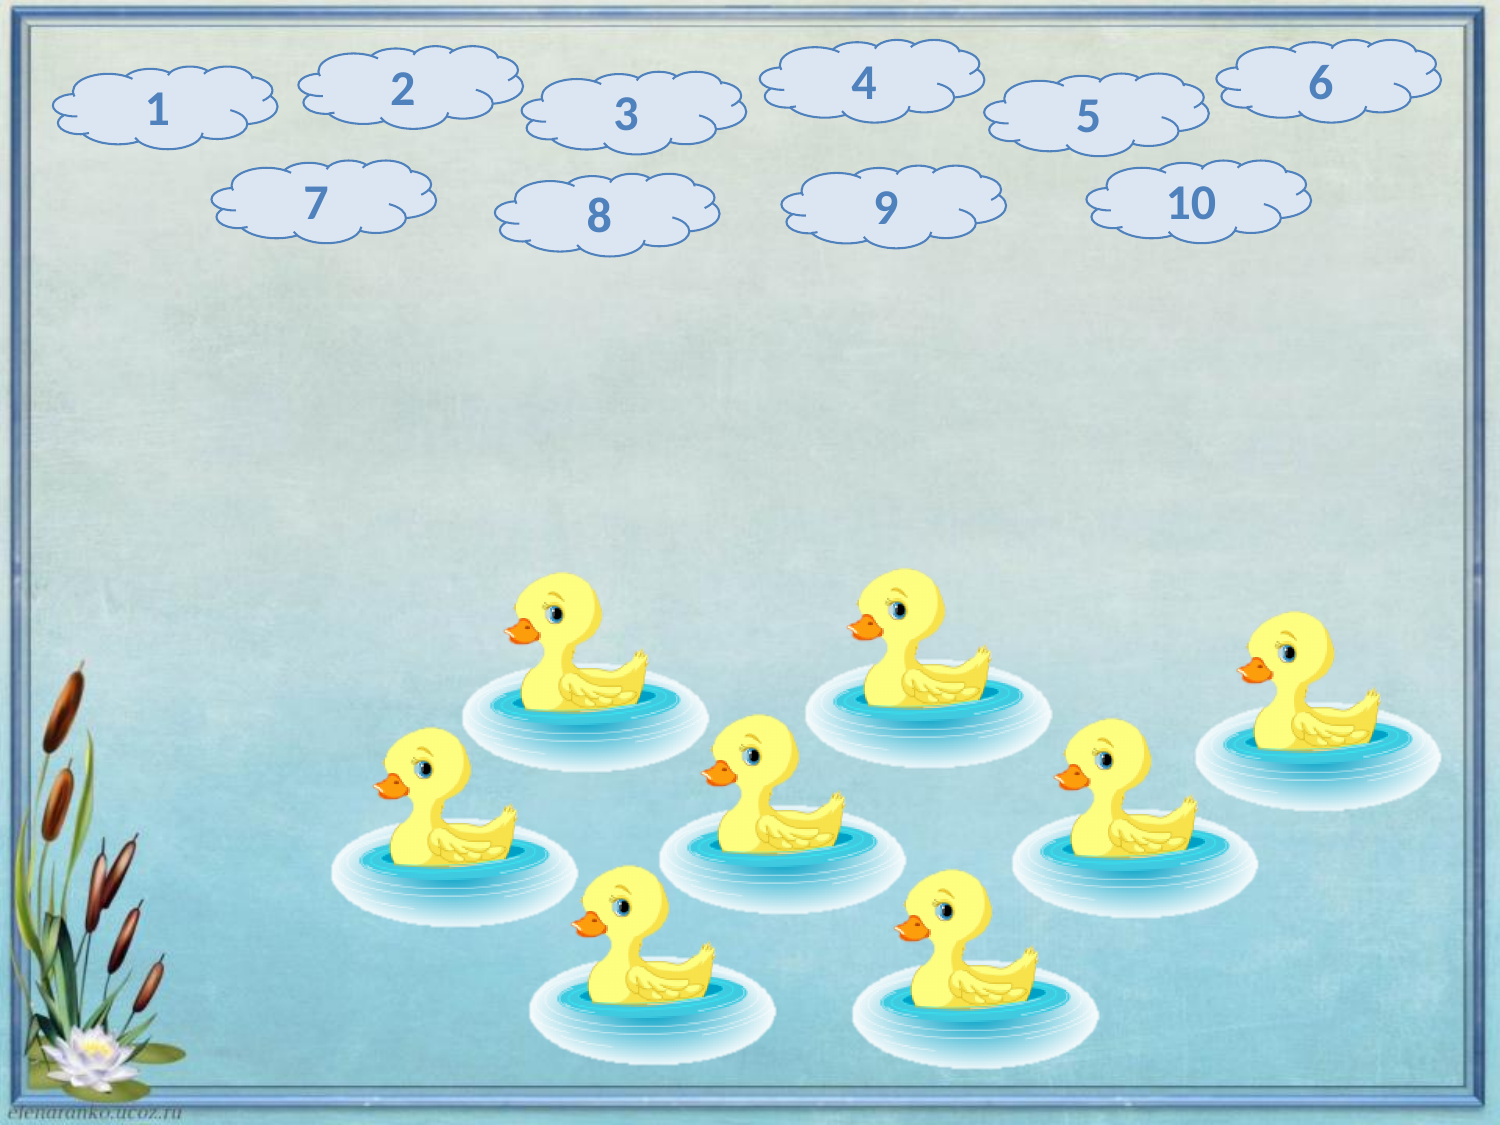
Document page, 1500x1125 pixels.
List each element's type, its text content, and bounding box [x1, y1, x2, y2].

text_box 3 [519, 69, 749, 157]
text_box 1 [50, 64, 280, 152]
text_box 10 [1084, 158, 1314, 246]
text_box 5 [982, 71, 1211, 159]
text_box 8 [492, 171, 722, 259]
text_box 9 [779, 163, 1009, 251]
text_box 7 [209, 158, 439, 246]
picture [0, 0, 1500, 1125]
text_box 6 [1214, 37, 1444, 125]
text_box 2 [296, 44, 526, 131]
text_box 4 [757, 37, 987, 125]
